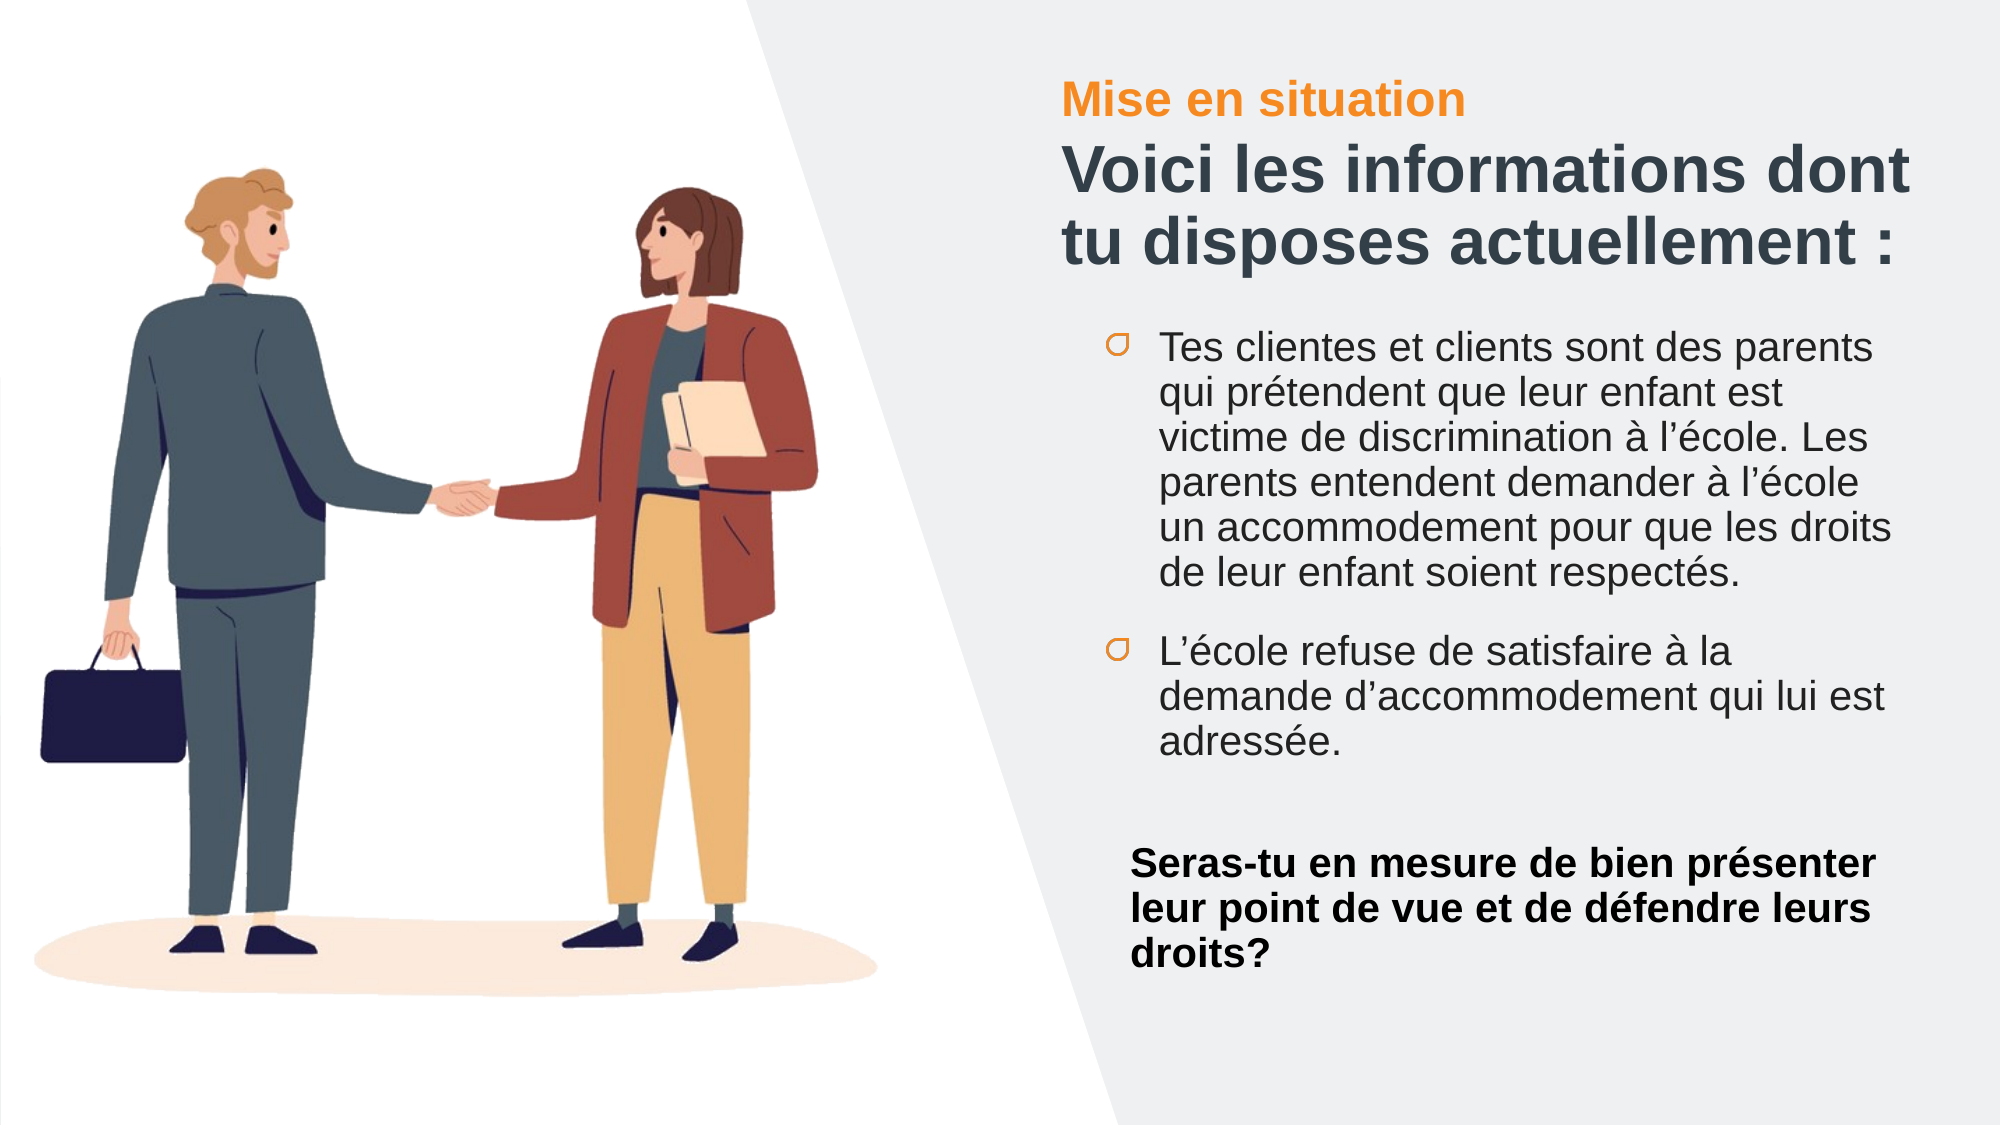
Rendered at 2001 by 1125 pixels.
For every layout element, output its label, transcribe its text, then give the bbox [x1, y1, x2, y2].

list Tes clientes et clients sont des parents qui prétendent que leur enfant est victime de discrimination à l’école. Les parents entendent demander à l’école un accommodement pour que les droits de leur enfant soient respectés. [1106, 324, 1917, 629]
picture [1106, 333, 1129, 356]
list Mise en situation [1061, 57, 1917, 127]
title Voici les informations dont tu disposes actuellement : [1061, 135, 1917, 285]
picture [1106, 638, 1129, 661]
picture [0, 126, 912, 1024]
text_box L’école refuse de satisfaire à la demande d’accommodement qui lui est adressée. [1106, 629, 1917, 762]
text_box Seras-tu en mesure de bien présenter leur point de vue et de défendre leurs droits? [1129, 841, 1940, 992]
